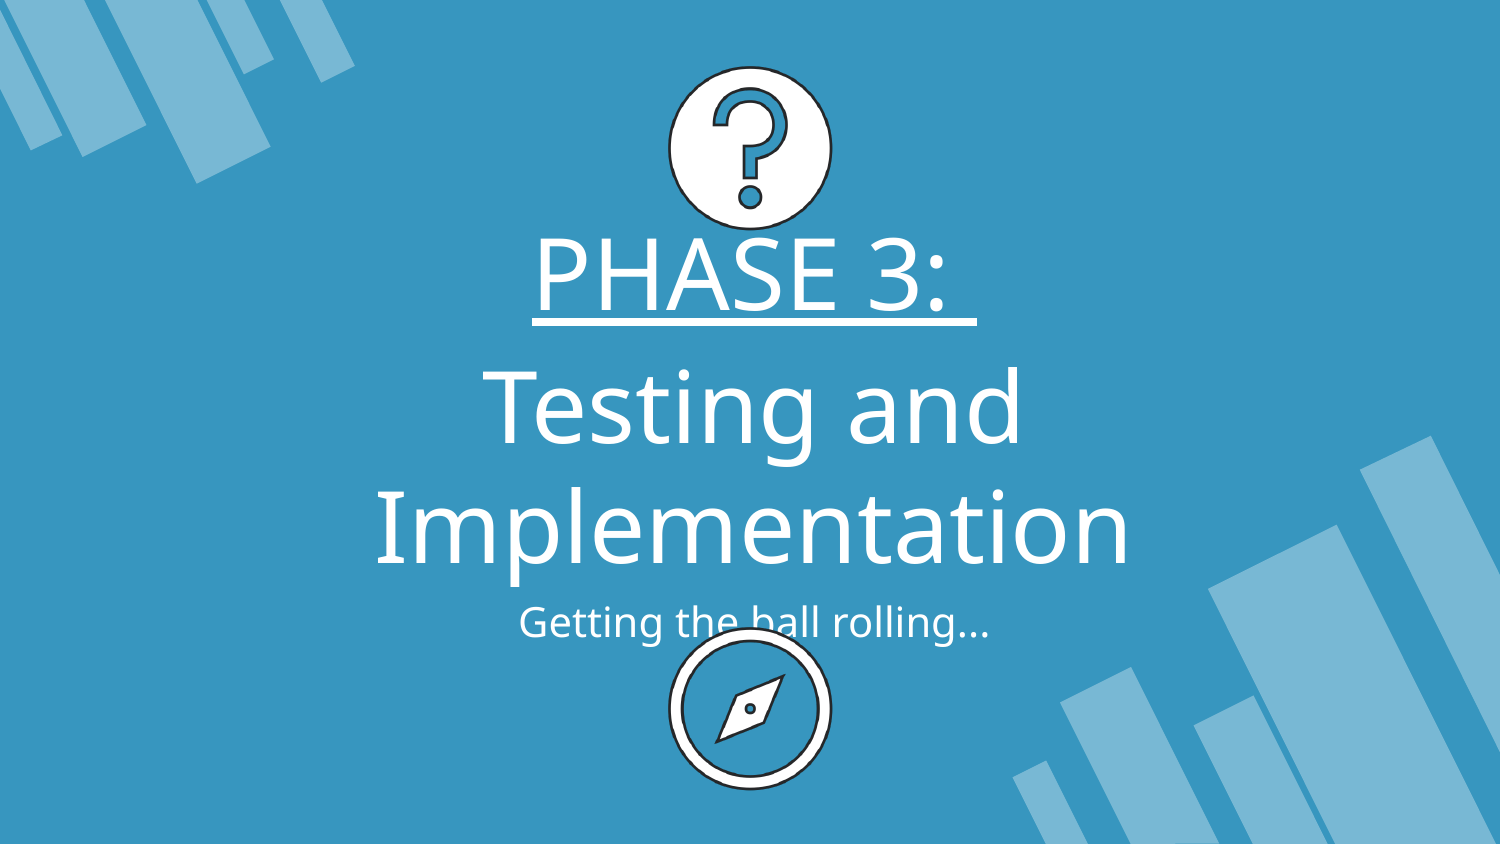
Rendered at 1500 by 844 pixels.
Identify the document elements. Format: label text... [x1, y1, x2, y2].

picture [648, 46, 852, 250]
list PHASE 3: Testing and Implementation Getting the ball rolling... [227, 285, 1282, 572]
picture [648, 607, 852, 811]
